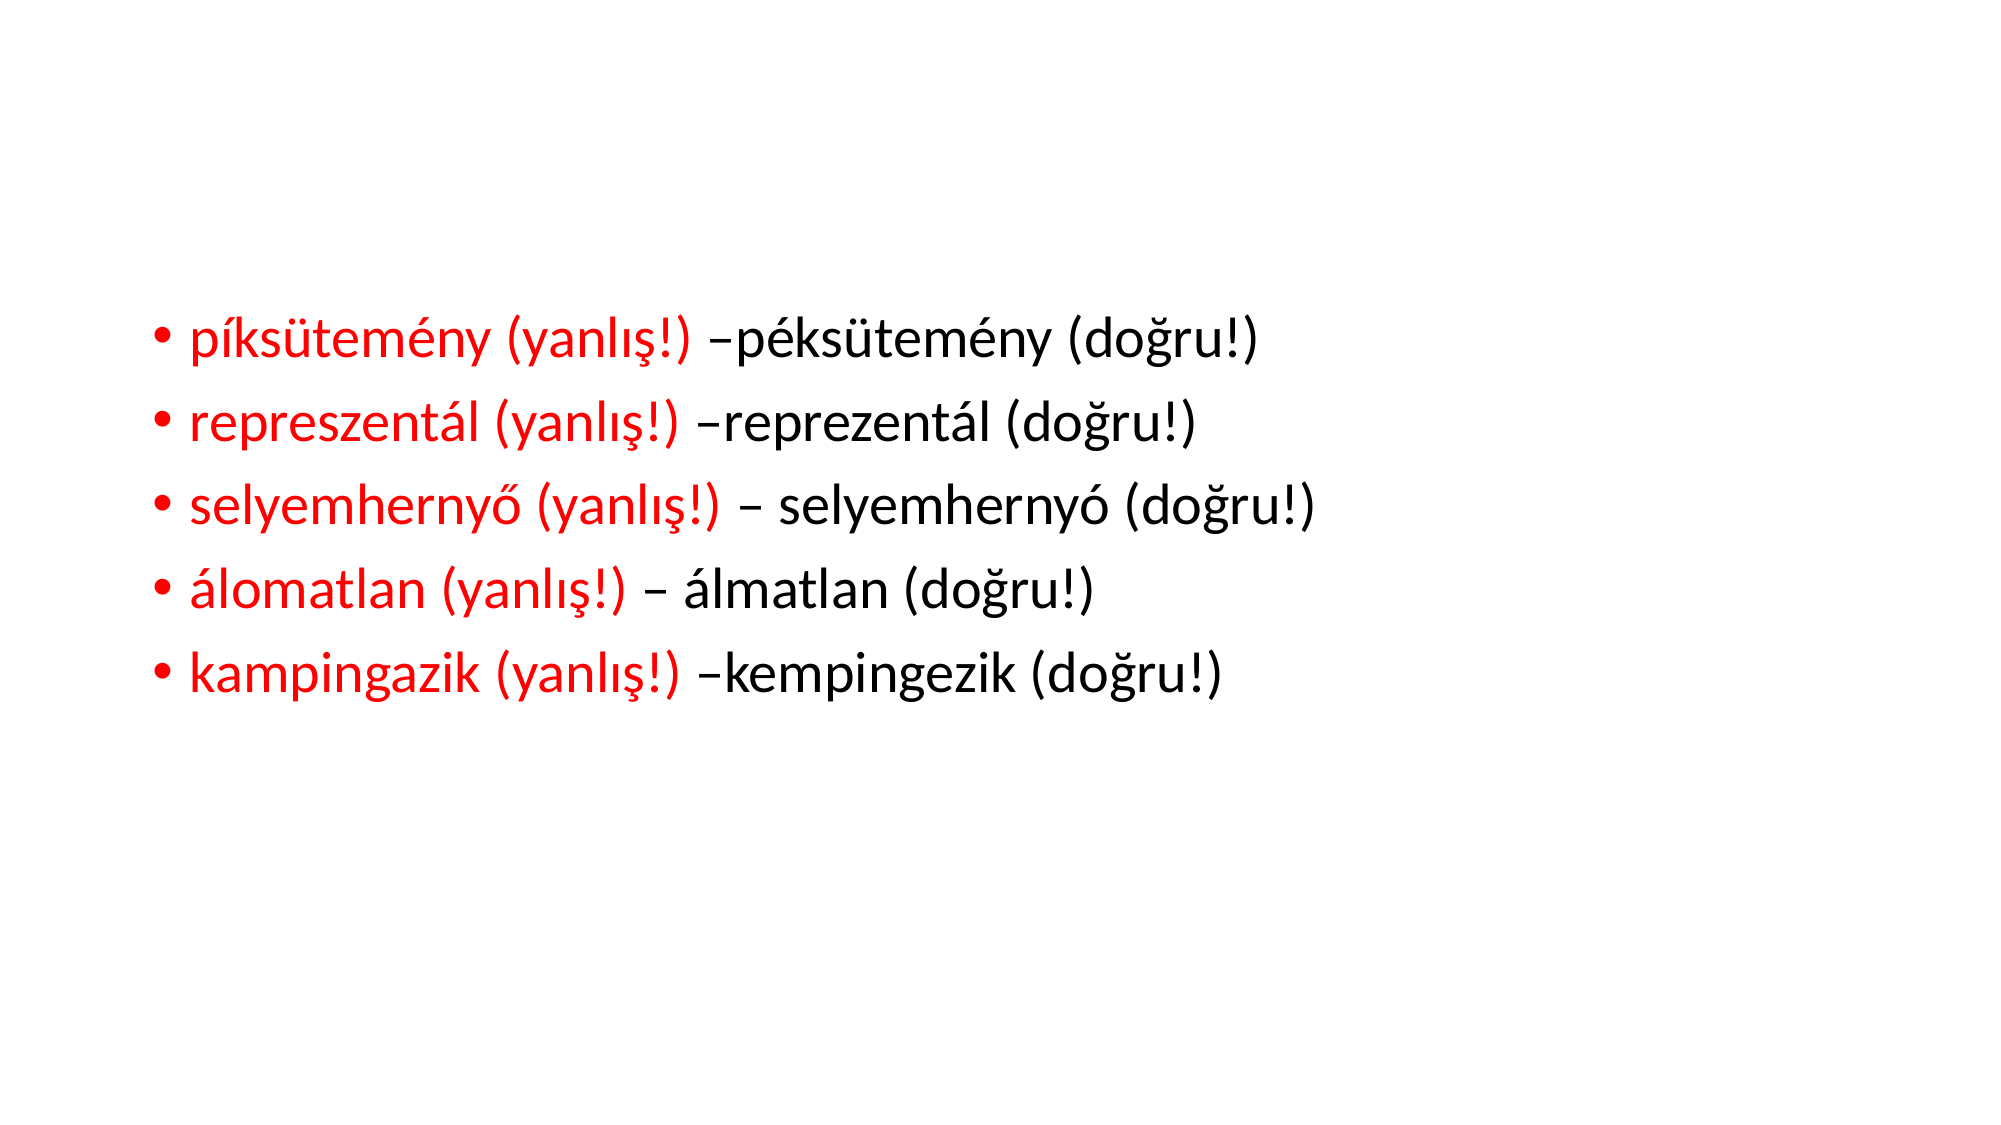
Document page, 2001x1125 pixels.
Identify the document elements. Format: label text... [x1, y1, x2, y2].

list píksütemény (yanlış!) –péksütemény (doğru!) represzentál (yanlış!) –reprezentál (doğru!) selyemhernyő (yanlış!) – selyemhernyó (doğru!) álomatlan (yanlış!) – álmatlan (doğru!) kampingazik (yanlış!) –kempingezik (doğru!) [137, 299, 1863, 1014]
